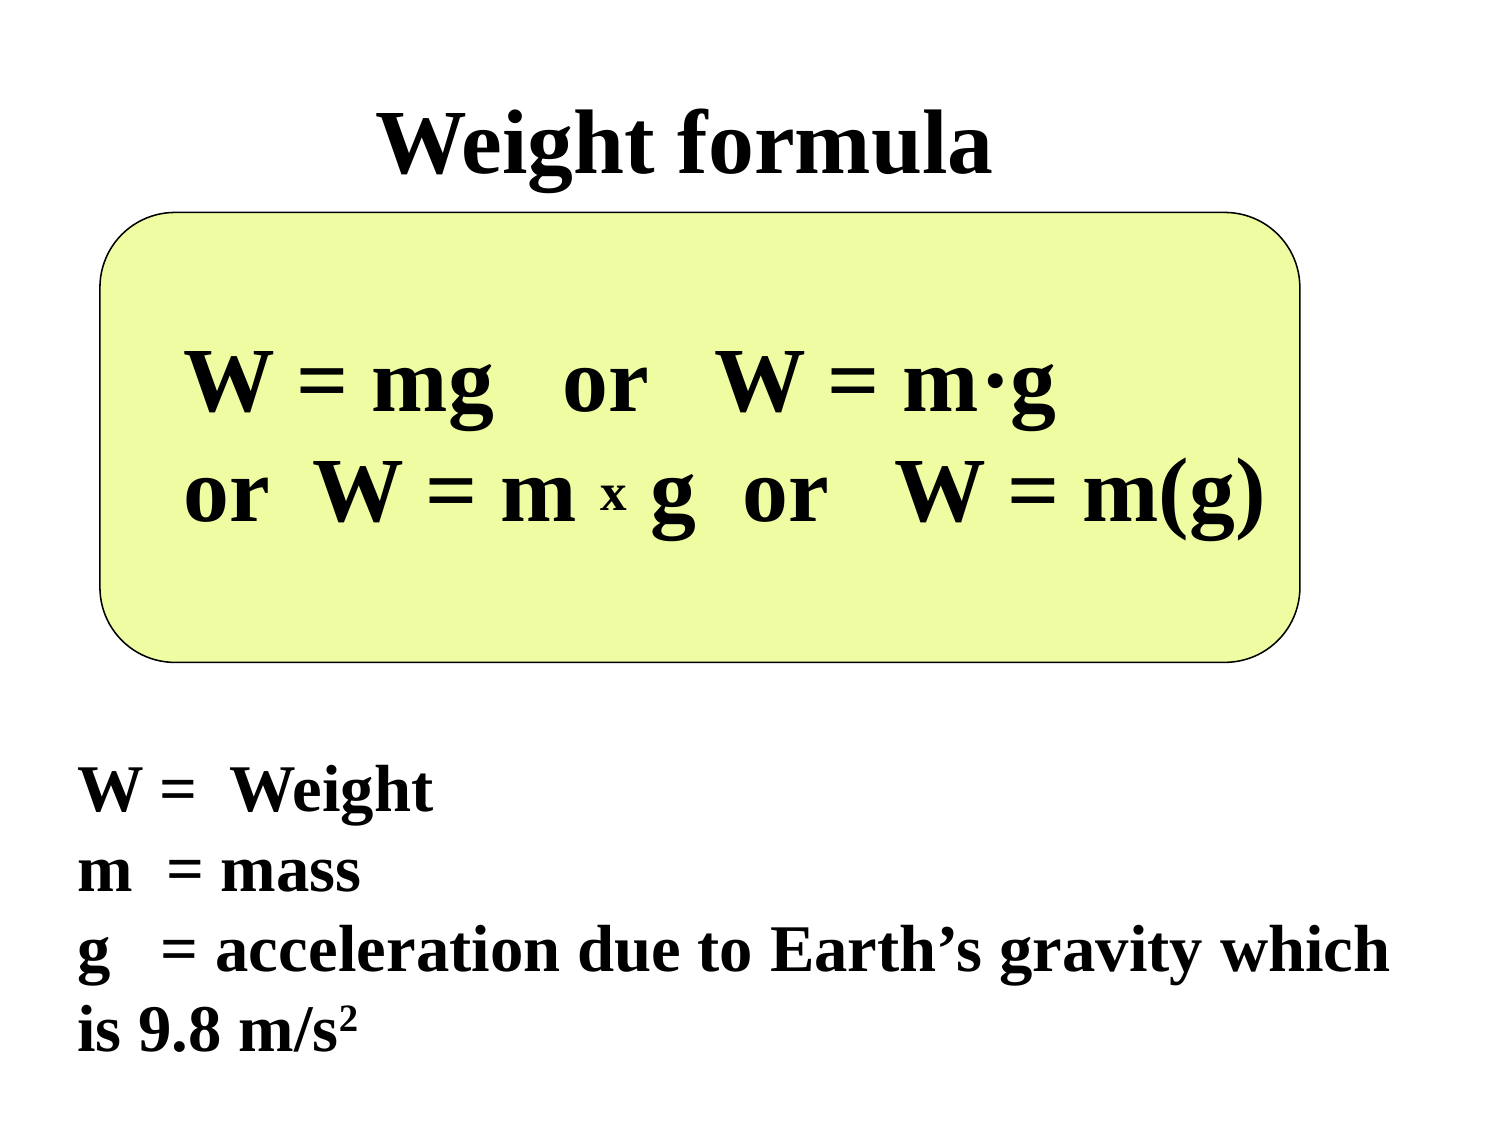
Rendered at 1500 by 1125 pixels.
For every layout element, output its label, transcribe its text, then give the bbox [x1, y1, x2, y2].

text_box W = Weight m = mass g = acceleration due to Earth’s gravity which is 9.8 m/s2 [62, 737, 1438, 1072]
text_box W = mg or W = m·g or W = m x g or W = m(g) [168, 312, 1282, 548]
text_box [99, 212, 1300, 663]
text_box Weight formula [360, 74, 1010, 200]
